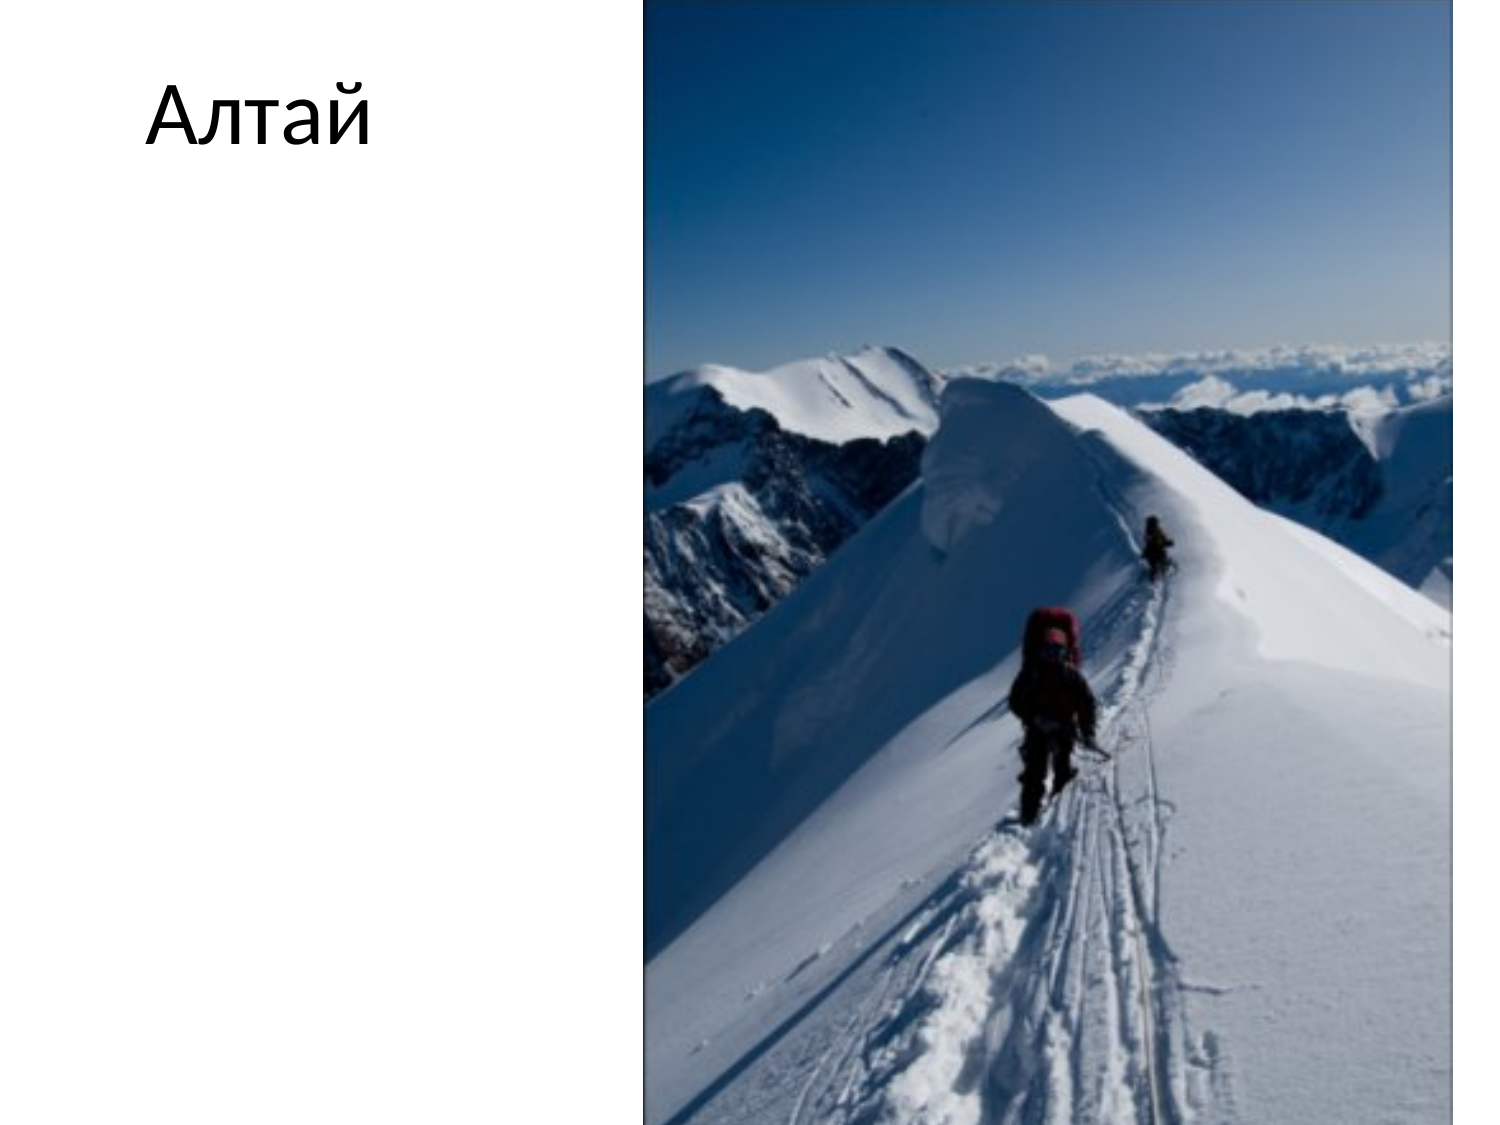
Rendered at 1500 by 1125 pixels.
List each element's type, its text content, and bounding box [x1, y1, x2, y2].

title Алтай [17, 30, 502, 185]
picture [643, 0, 1453, 1125]
